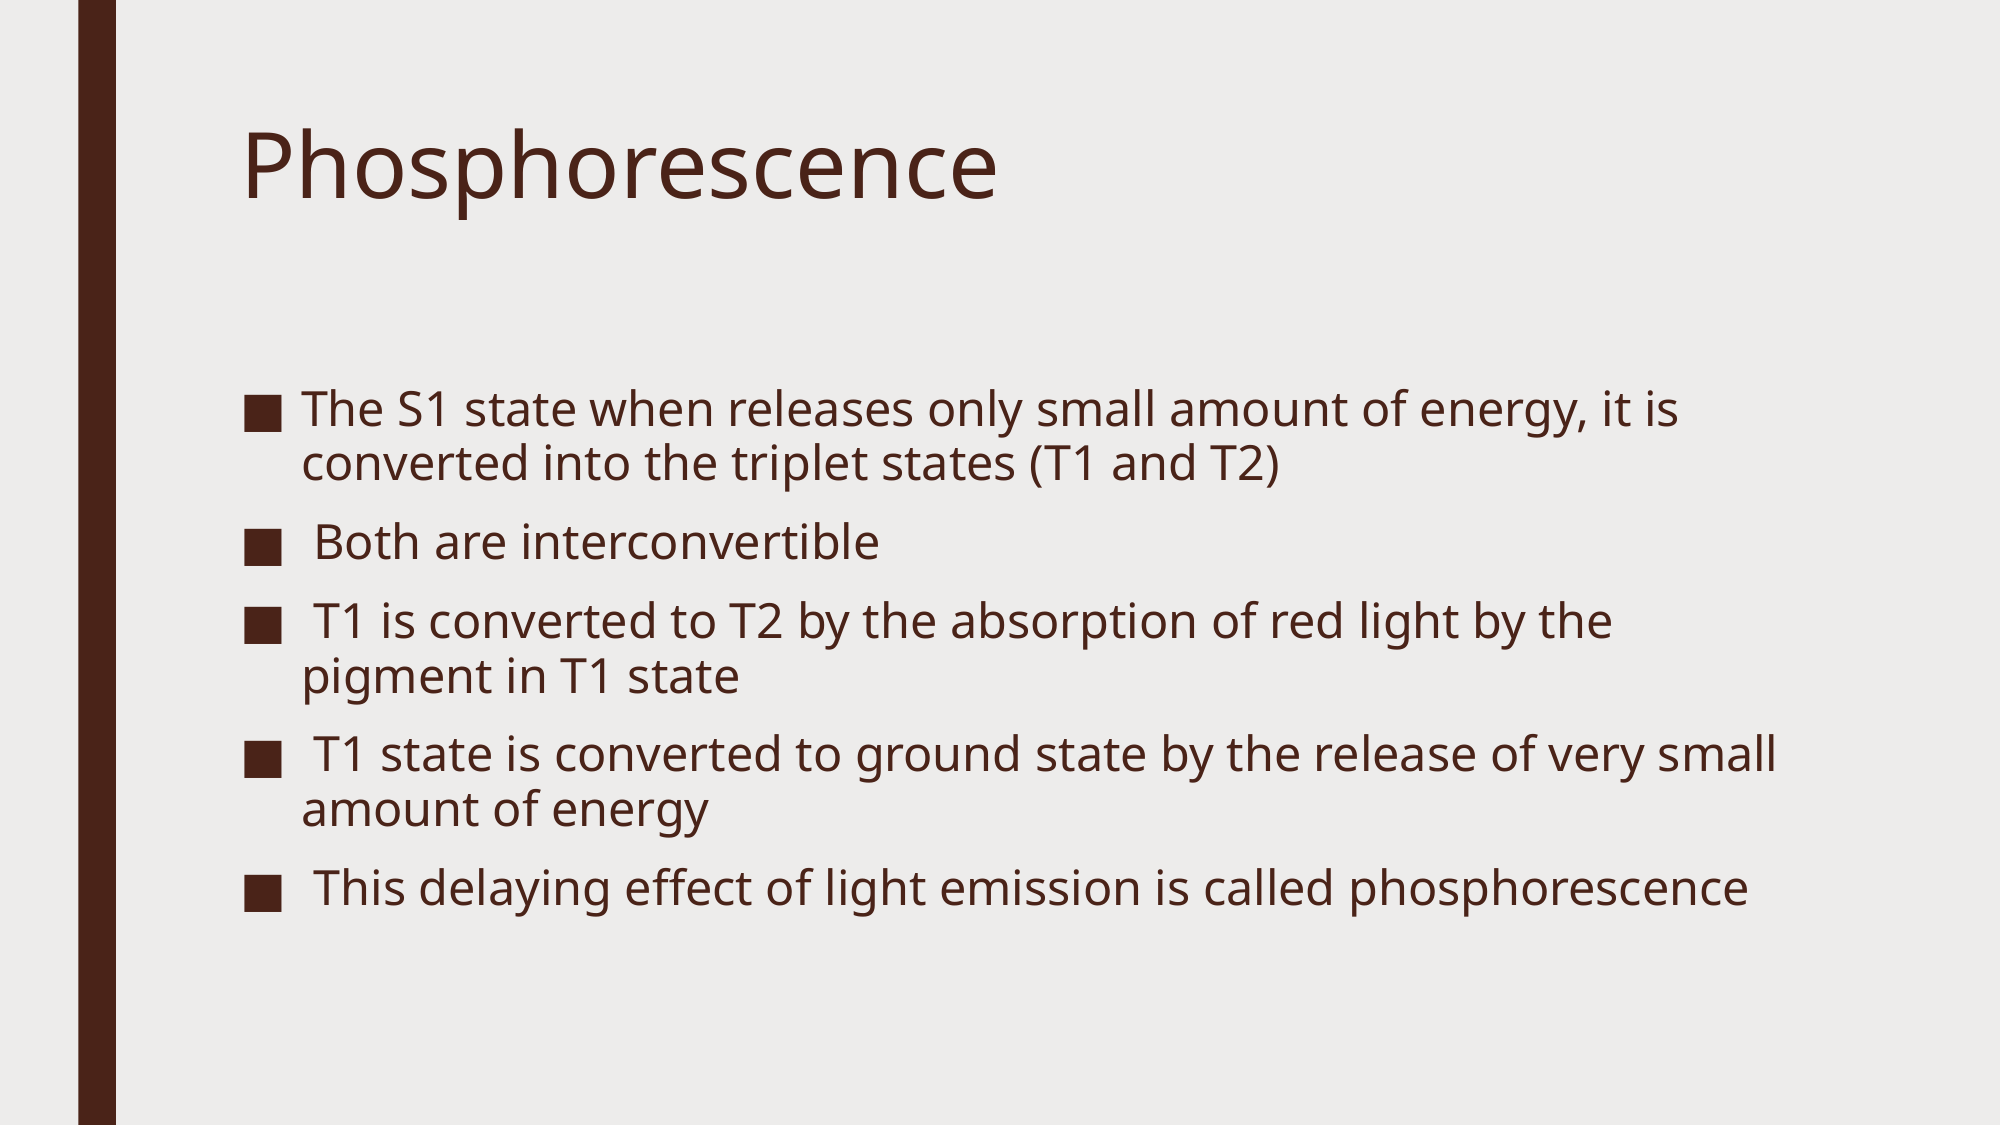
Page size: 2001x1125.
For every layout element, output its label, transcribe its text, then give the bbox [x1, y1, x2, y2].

title Phosphorescence [225, 112, 1800, 357]
list The S1 state when releases only small amount of energy, it is converted into the triplet states (T1 and T2) Both are interconvertible T1 is converted to T2 by the absorption of red light by the pigment in T1 state T1 state is converted to ground state by the release of very small amount of energy This delaying effect of light emission is called phosphorescence [225, 375, 1800, 963]
